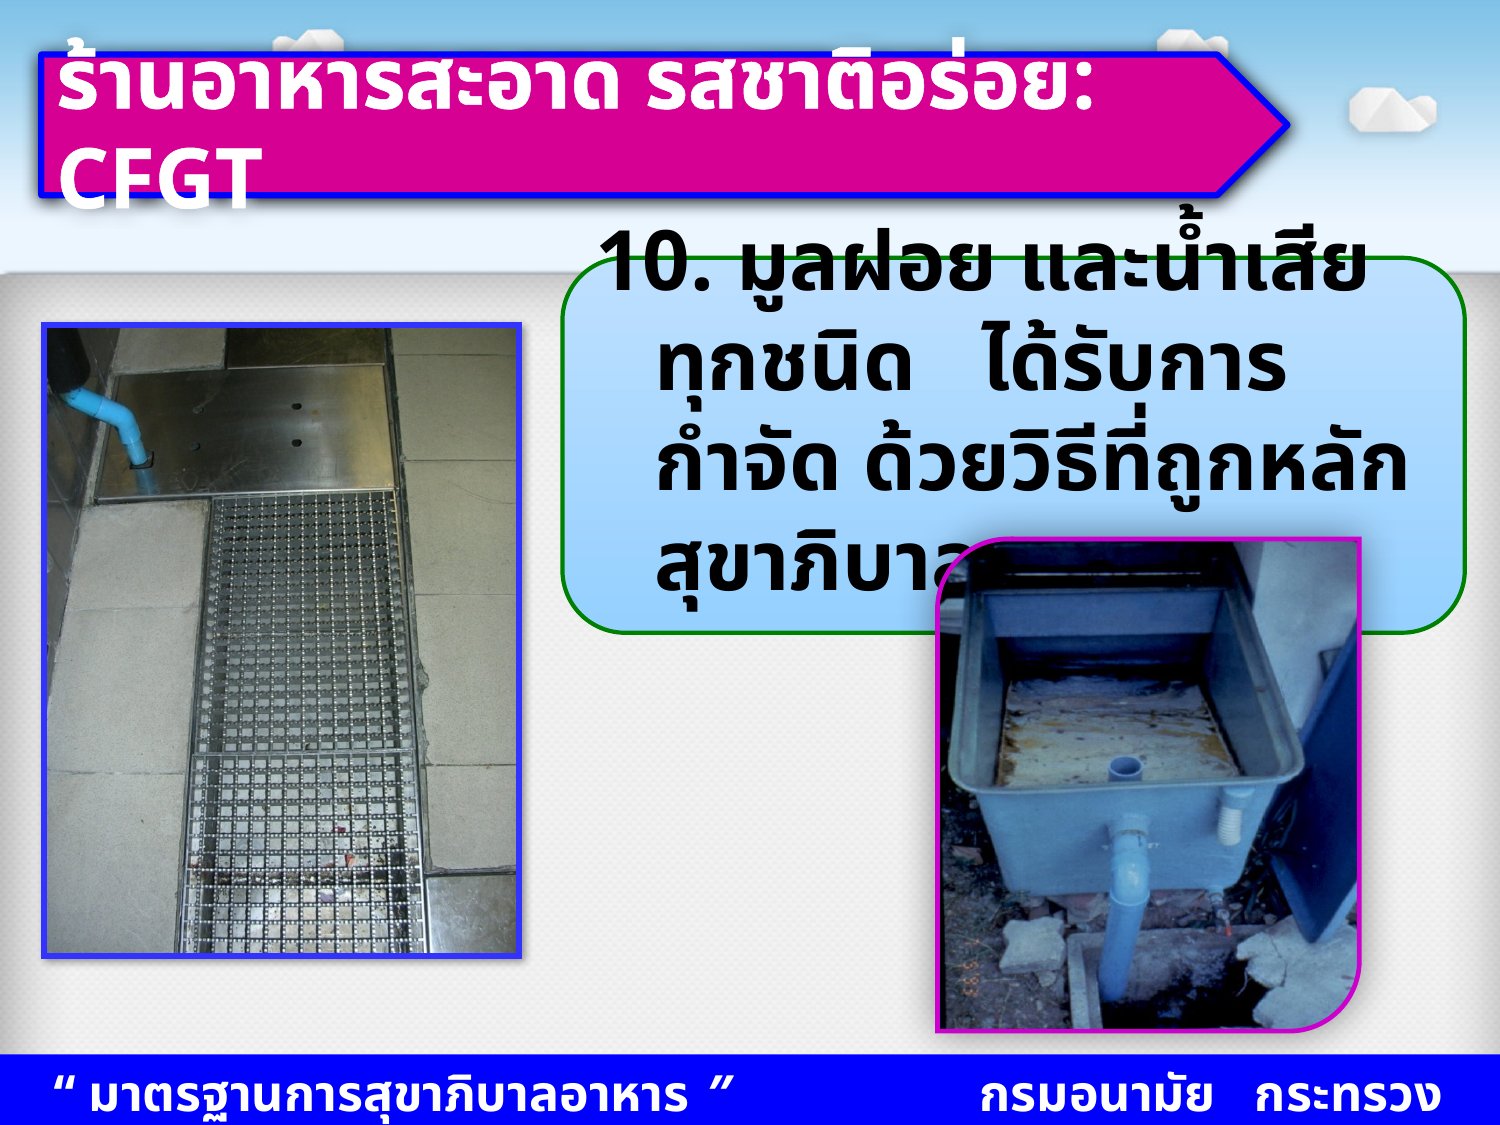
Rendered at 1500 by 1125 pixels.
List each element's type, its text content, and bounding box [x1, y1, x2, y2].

picture [0, 0, 1500, 1054]
text_box ร้านอาหารสะอาด รสชาติอร่อย: CFGT [41, 54, 1288, 196]
text_box “ มาตรฐานการสุขาภิบาลอาหาร ” กรมอนามัย กระทรวงสาธารณสุข [0, 1054, 1500, 1125]
text_box 10. มูลฝอย และน้ำเสียทุกชนิด ได้รับการกำจัด ด้วยวิธีที่ถูกหลักสุขาภิบาล [560, 255, 1467, 635]
